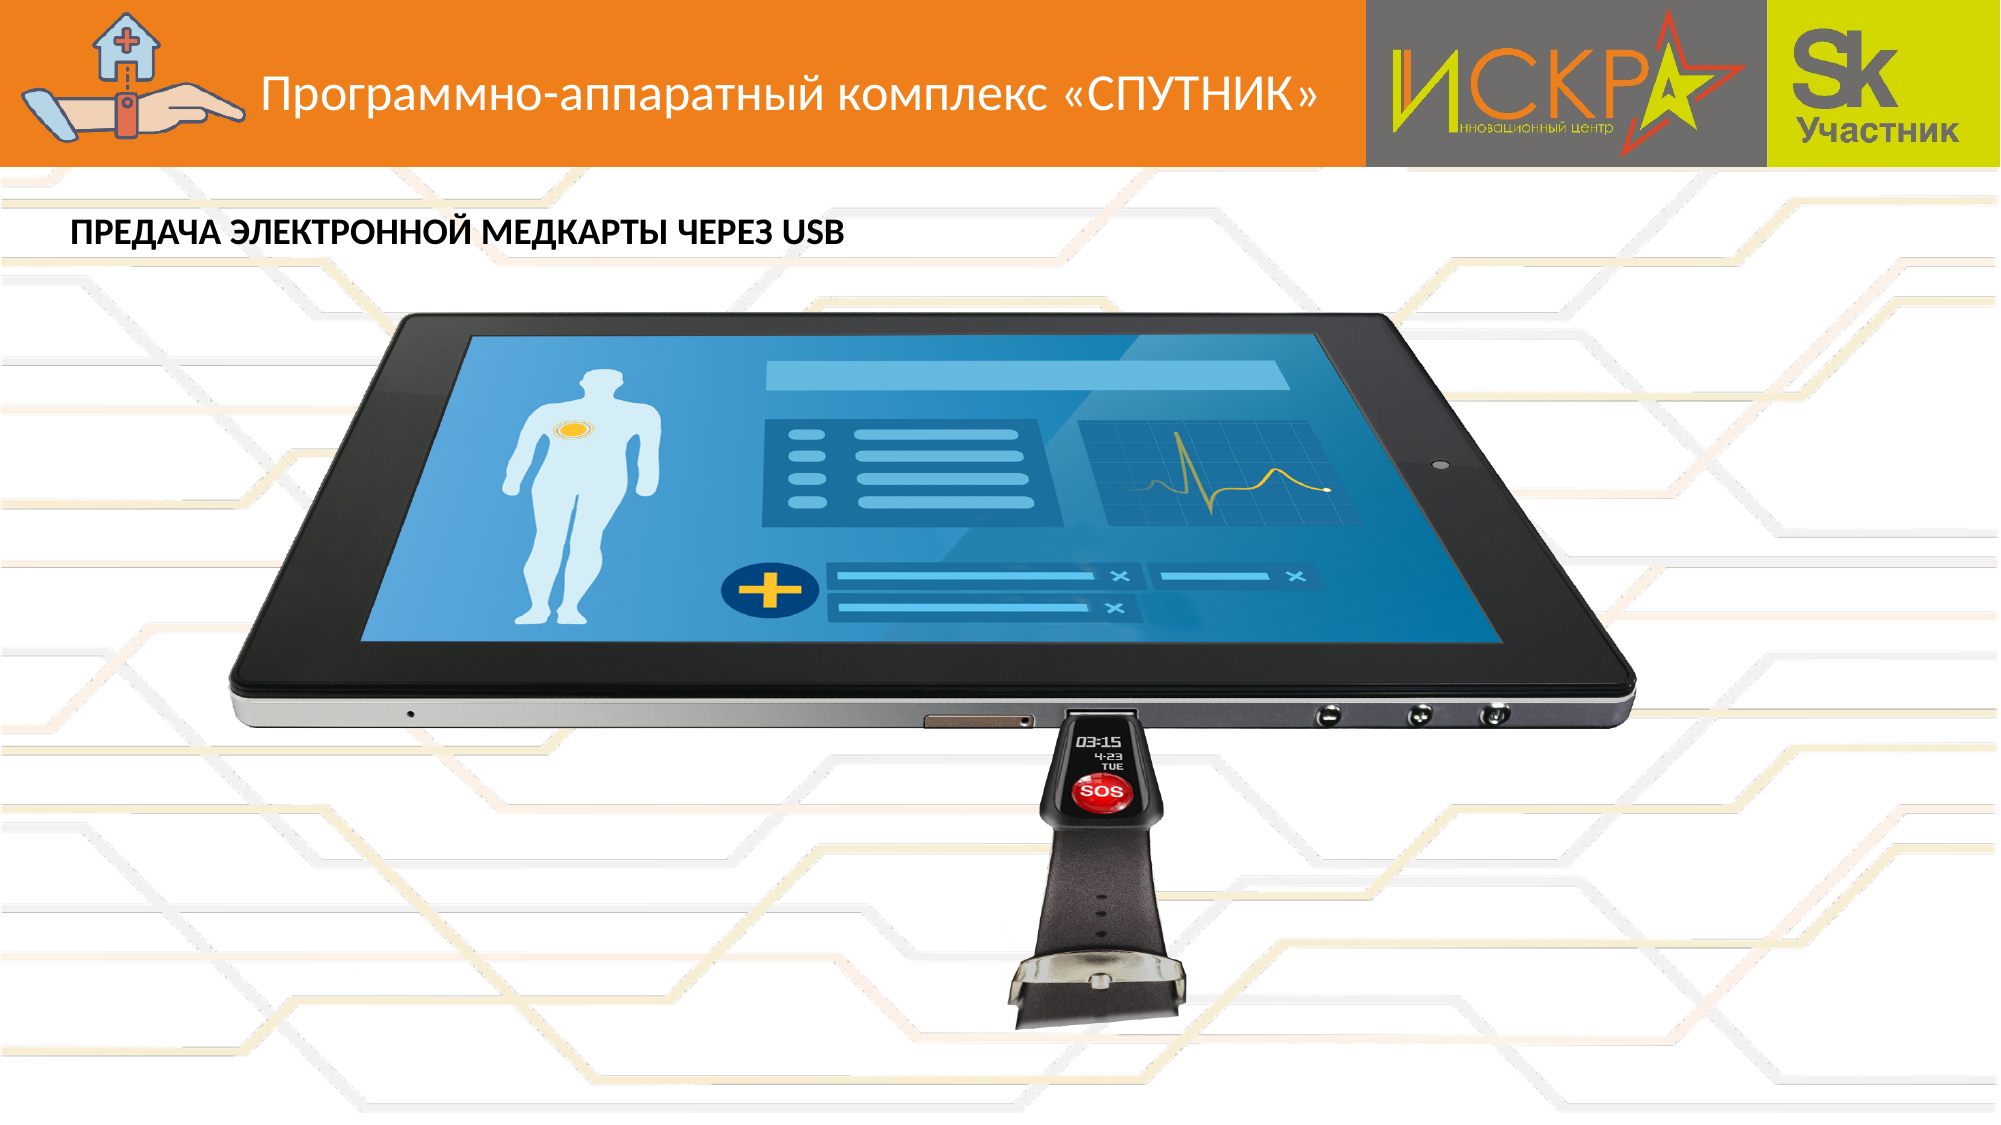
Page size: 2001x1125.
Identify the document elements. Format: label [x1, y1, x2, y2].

text_box [0, 167, 1998, 1113]
picture [217, 296, 1653, 1050]
text_box [0, 0, 2000, 167]
